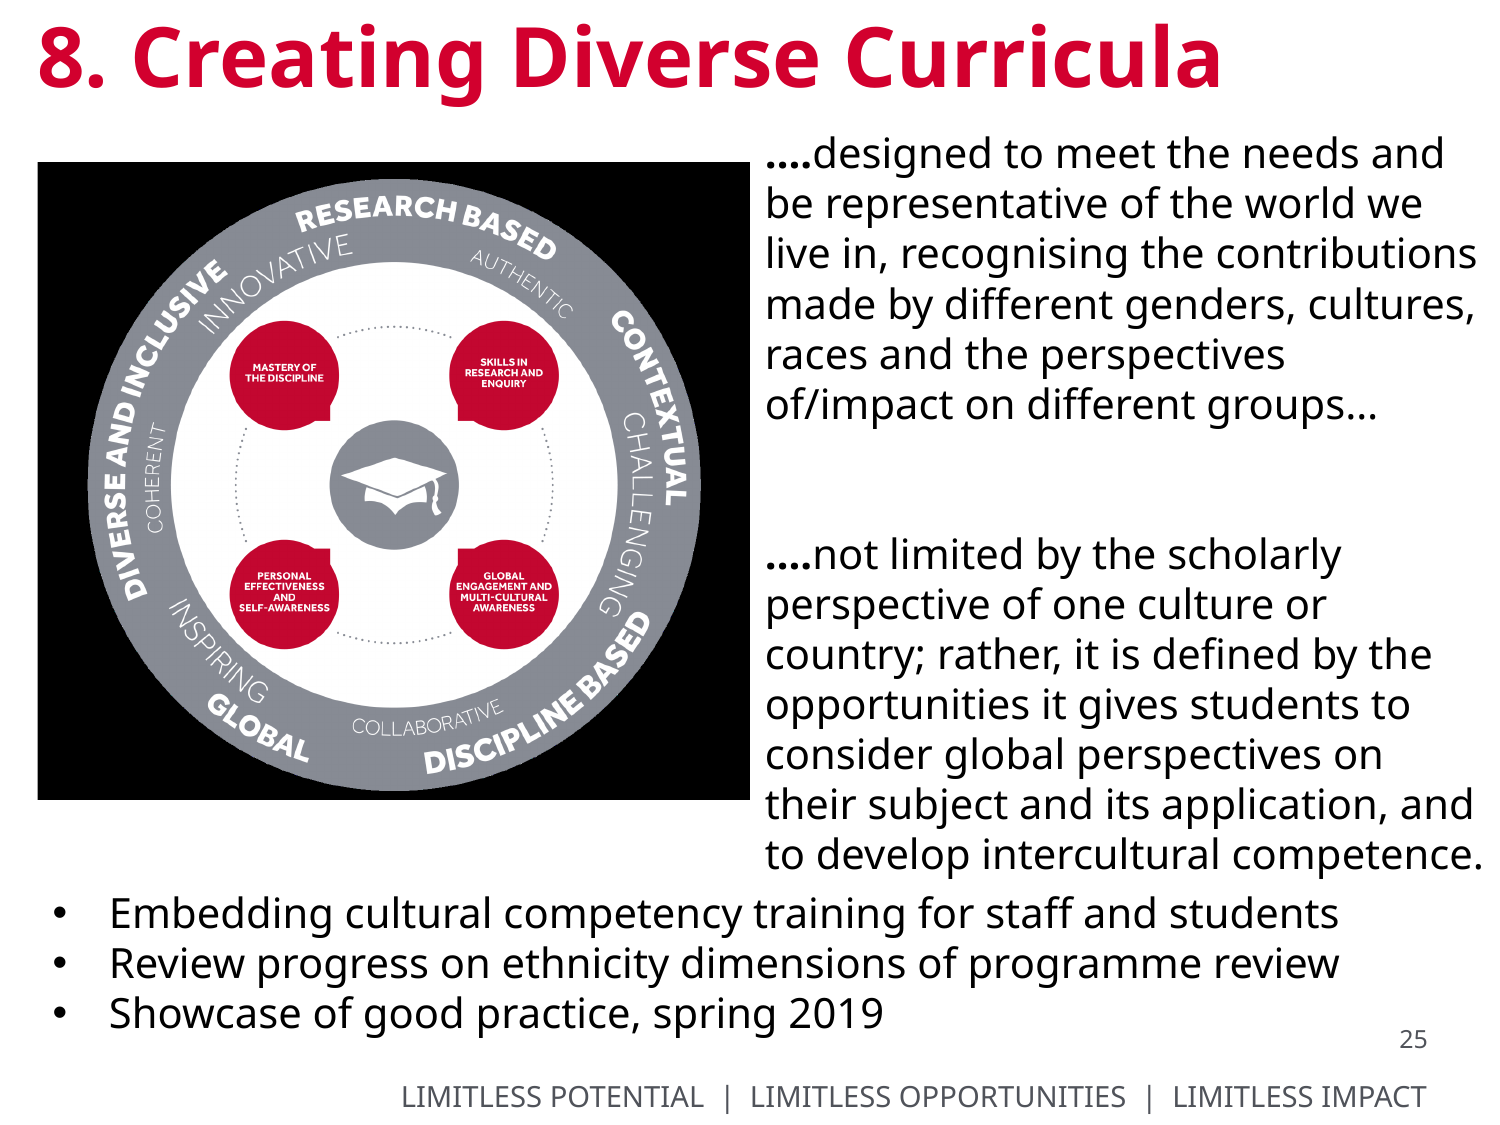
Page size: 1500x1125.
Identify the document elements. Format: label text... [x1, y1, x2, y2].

text_box Embedding cultural competency training for staff and students Review progress on ethnicity dimensions of programme review Showcase of good practice, spring 2019 [37, 879, 1429, 1045]
picture [37, 162, 751, 800]
text_box ….designed to meet the needs and be representative of the world we live in, recognising the contributions made by different genders, cultures, races and the perspectives of/impact on different groups… ….not limited by the scholarly perspective of one culture or country; rather, it is defined by the opportunities it gives students to consider global perspectives on their subject and its application, and to develop intercultural competence. [749, 119, 1500, 935]
title 8. Creating Diverse Curricula [37, 16, 1396, 105]
slide_number 25 [1316, 1045, 1428, 1065]
